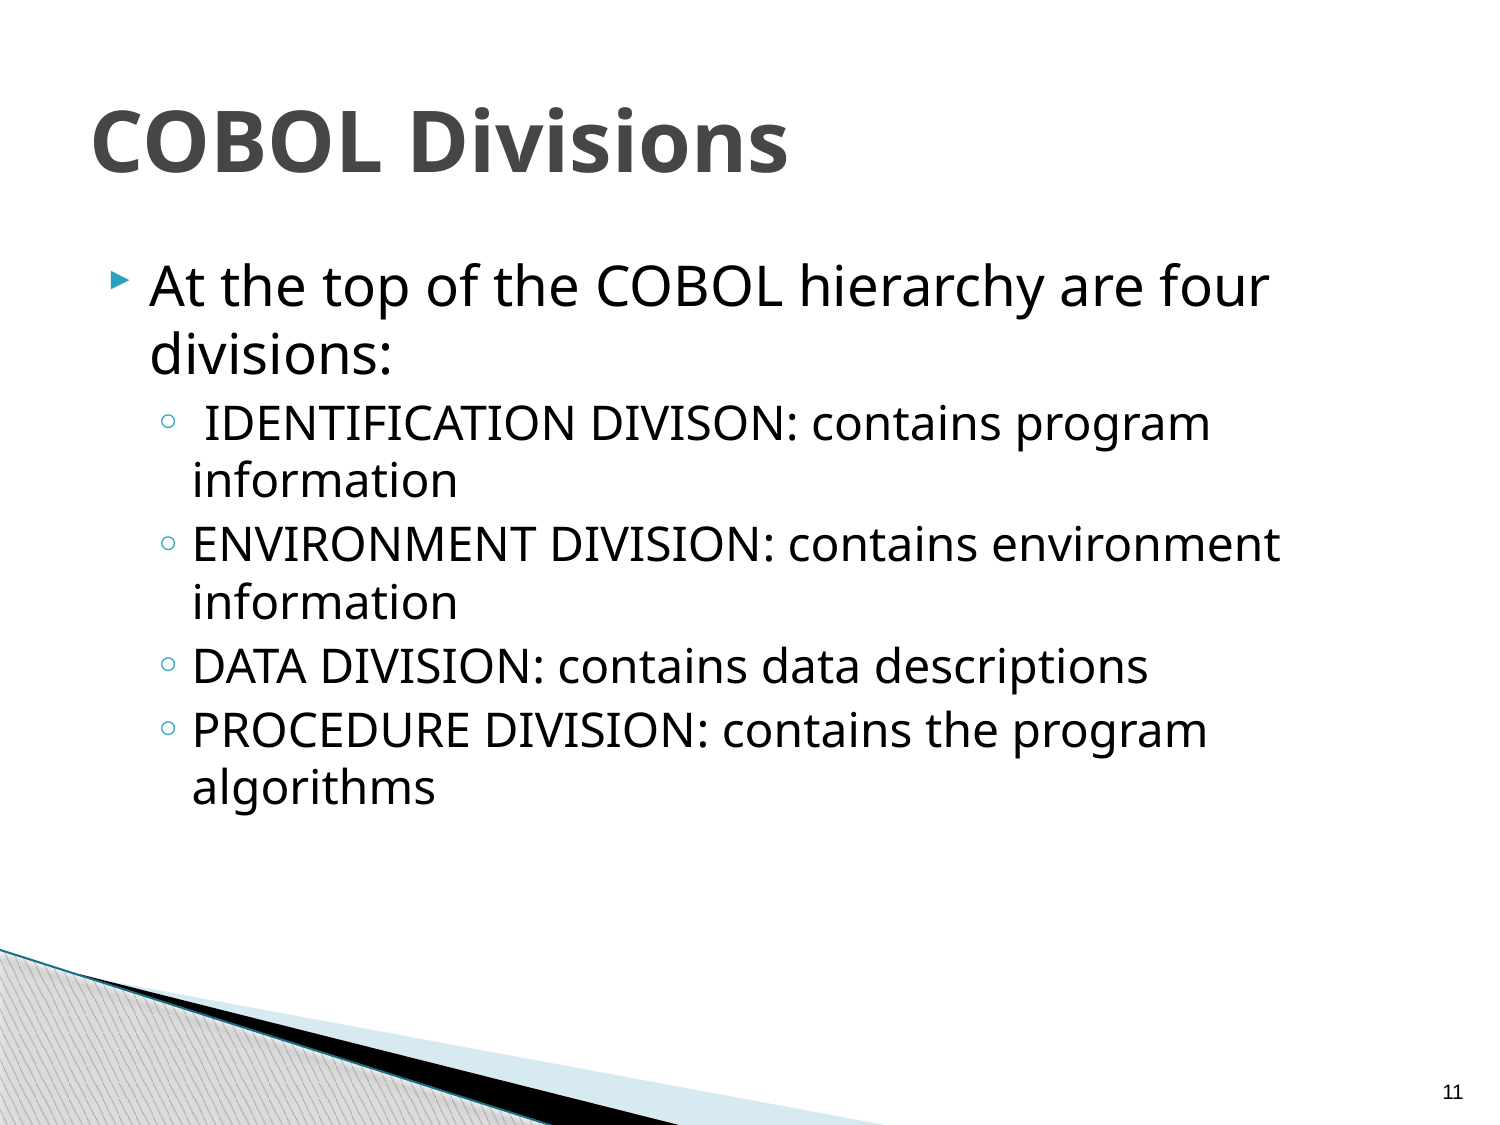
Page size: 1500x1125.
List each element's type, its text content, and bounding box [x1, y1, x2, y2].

slide_number 11 [1418, 1051, 1479, 1112]
title COBOL Divisions [75, 45, 1425, 233]
list At the top of the COBOL hierarchy are four divisions: IDENTIFICATION DIVISON: contains program information Environment Division: contains environment information Data Division: contains data descriptions Procedure Division: contains the program algorithms [75, 243, 1425, 986]
